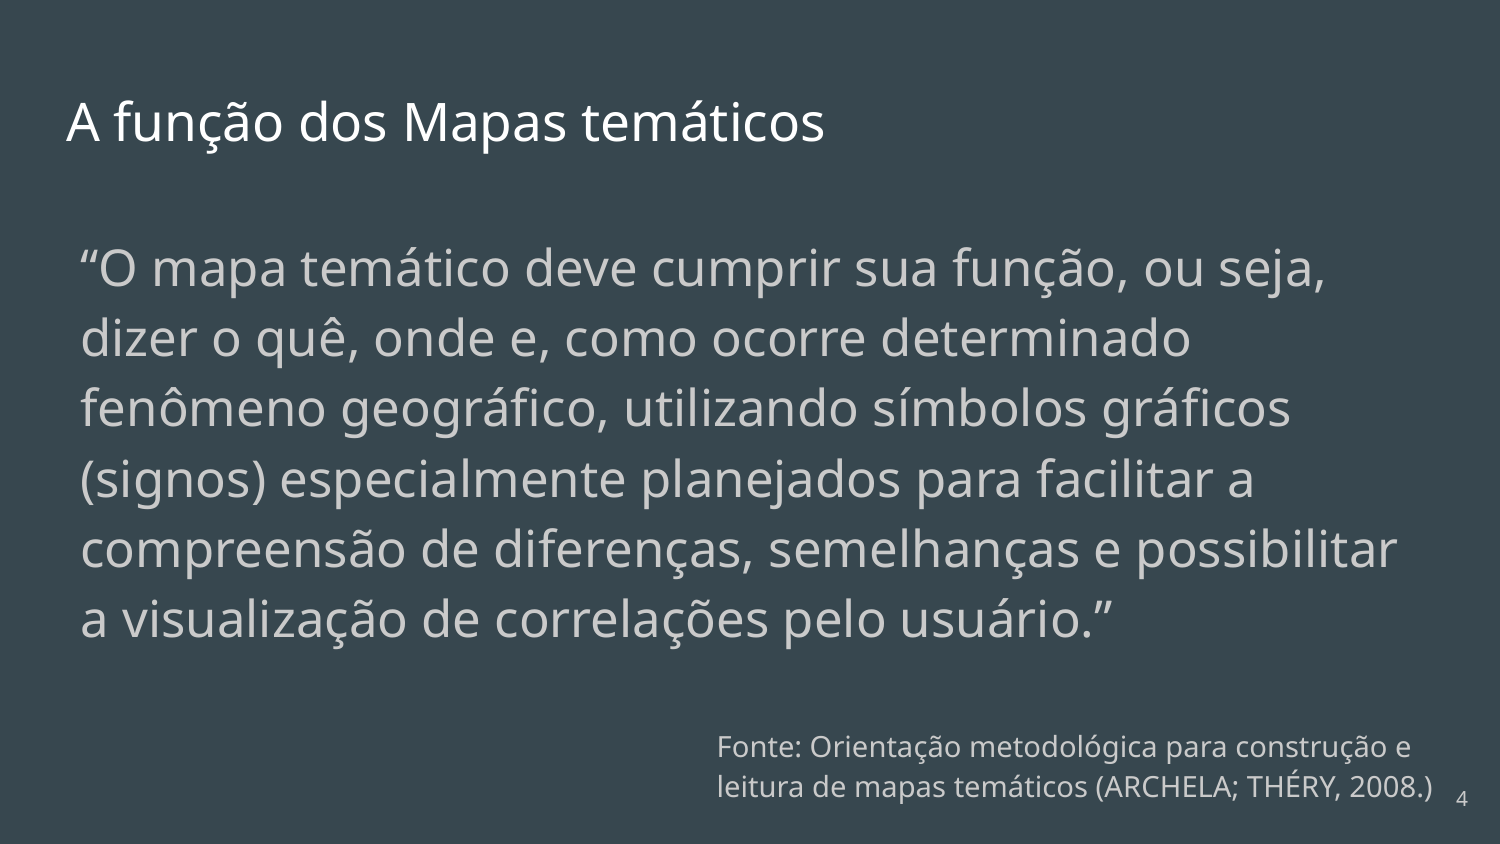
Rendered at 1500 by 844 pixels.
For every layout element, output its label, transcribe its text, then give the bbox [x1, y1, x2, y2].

title A função dos Mapas temáticos [51, 72, 1449, 167]
slide_number 4 [1392, 767, 1483, 833]
text_box Fonte: Orientação metodológica para construção e leitura de mapas temáticos (ARCHELA; THÉRY, 2008.) [701, 708, 1469, 819]
list “O mapa temático deve cumprir sua função, ou seja, dizer o quê, onde e, como ocorre determinado fenômeno geográfico, utilizando símbolos gráficos (signos) especialmente planejados para facilitar a compreensão de diferenças, semelhanças e possibilitar a visualização de correlações pelo usuário.” [65, 211, 1435, 729]
